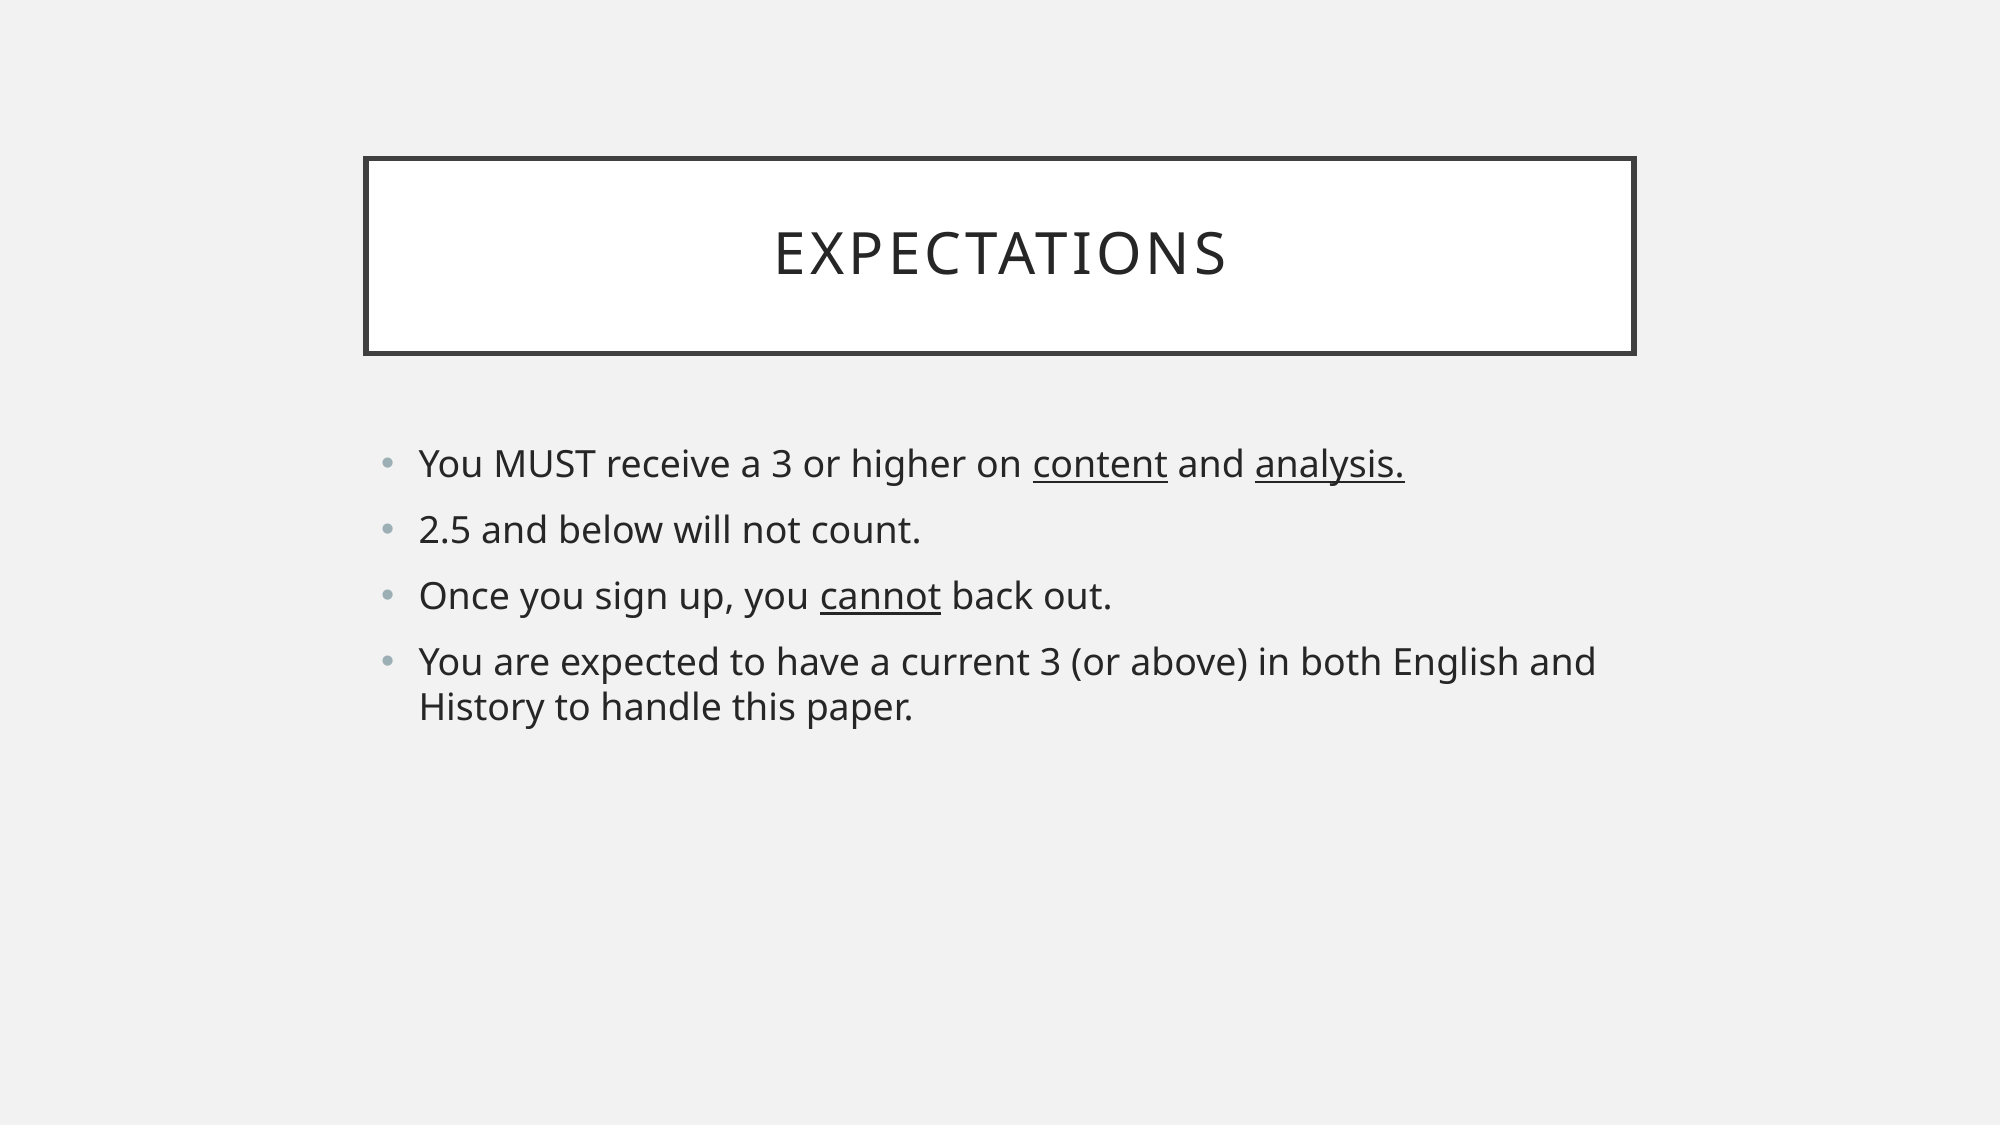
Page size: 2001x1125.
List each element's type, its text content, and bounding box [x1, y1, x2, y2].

list You MUST receive a 3 or higher on content and analysis. 2.5 and below will not count. Once you sign up, you cannot back out. You are expected to have a current 3 (or above) in both English and History to handle this paper. [366, 432, 1634, 942]
title Expectations [363, 156, 1637, 356]
